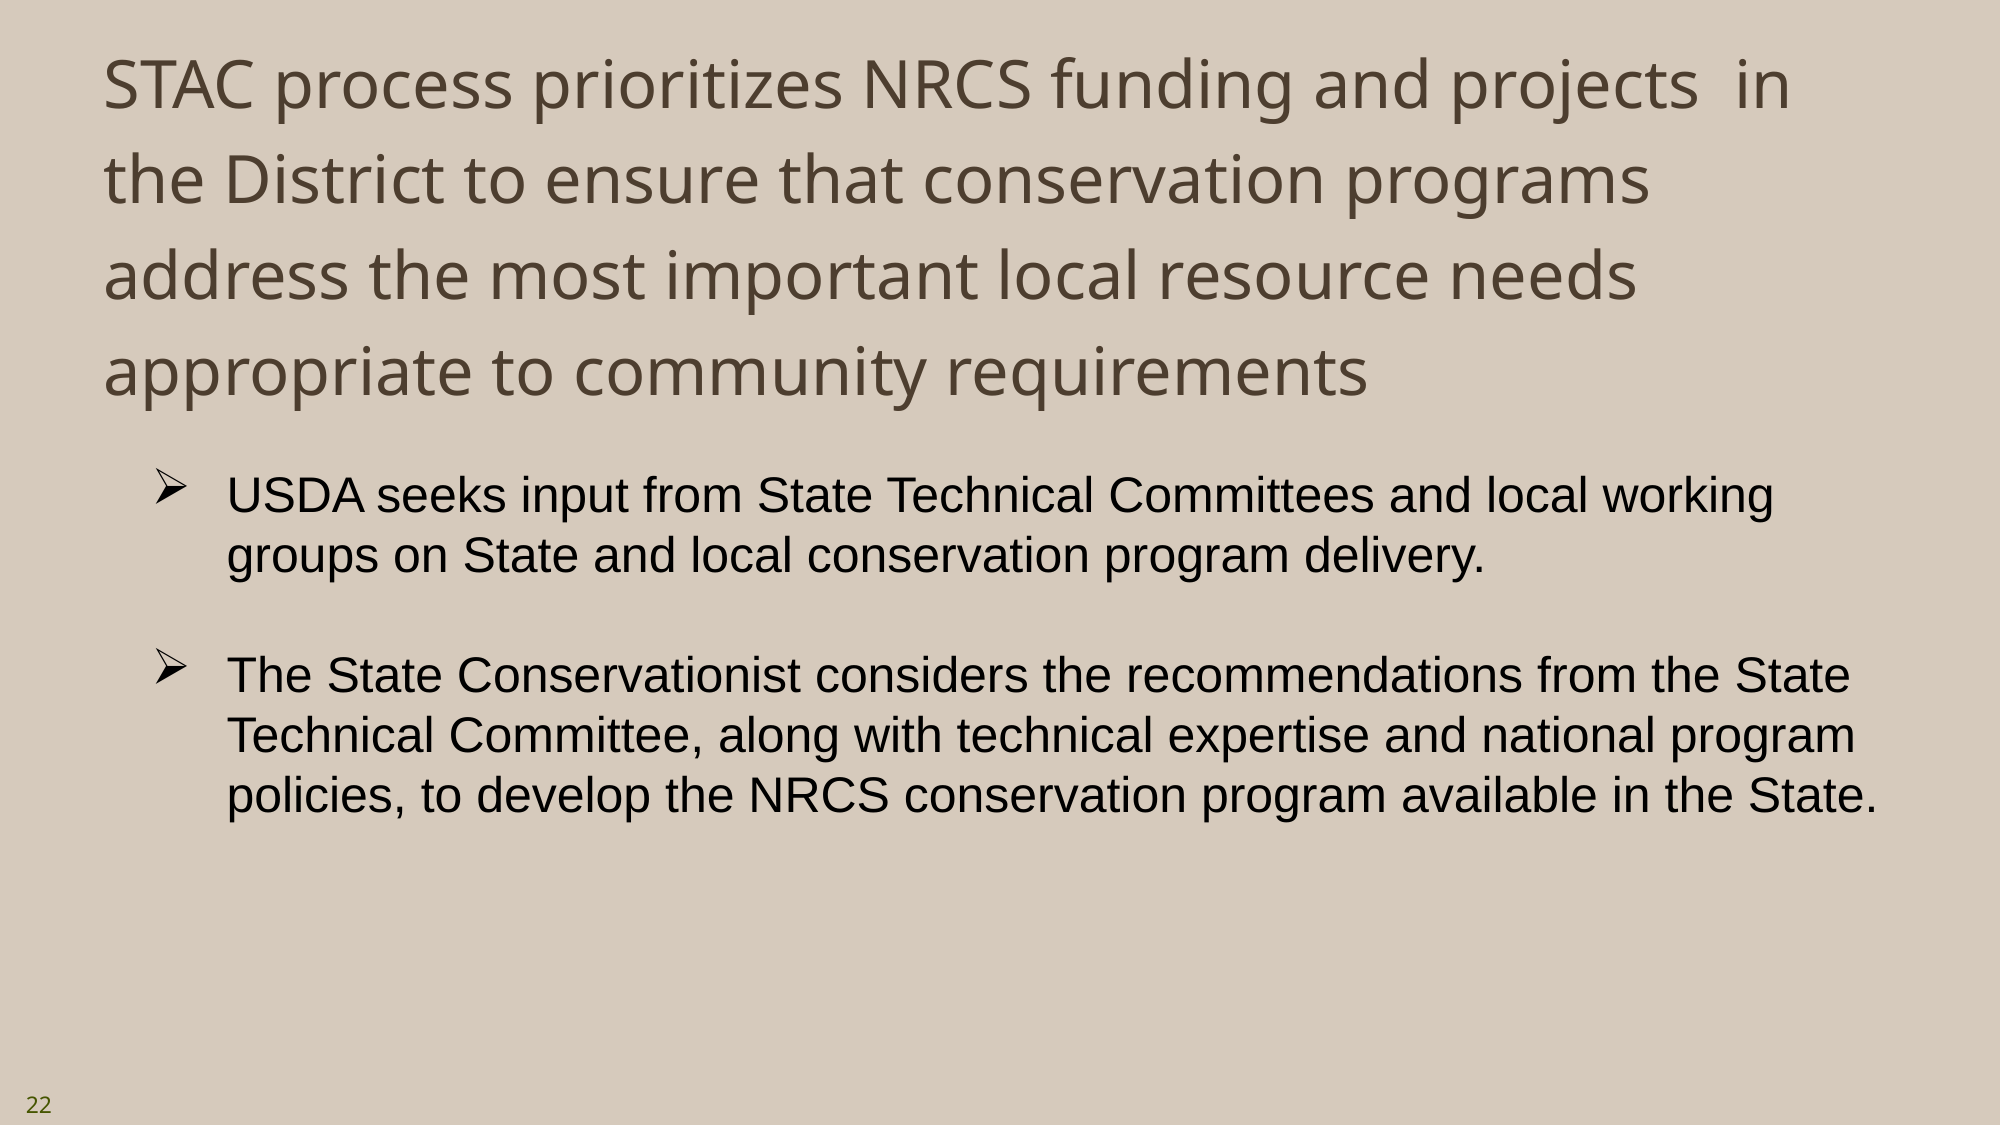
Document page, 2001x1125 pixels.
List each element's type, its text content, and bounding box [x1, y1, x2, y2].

slide_number 22 [0, 1087, 68, 1125]
text_box STAC process prioritizes NRCS funding and projects in the District to ensure that conservation programs address the most important local resource needs appropriate to community requirements [88, 18, 1899, 417]
text_box USDA seeks input from State Technical Committees and local working groups on State and local conservation program delivery. The State Conservationist considers the recommendations from the State Technical Committee, along with technical expertise and national program policies, to develop the NRCS conservation program available in the State. [136, 454, 1929, 830]
